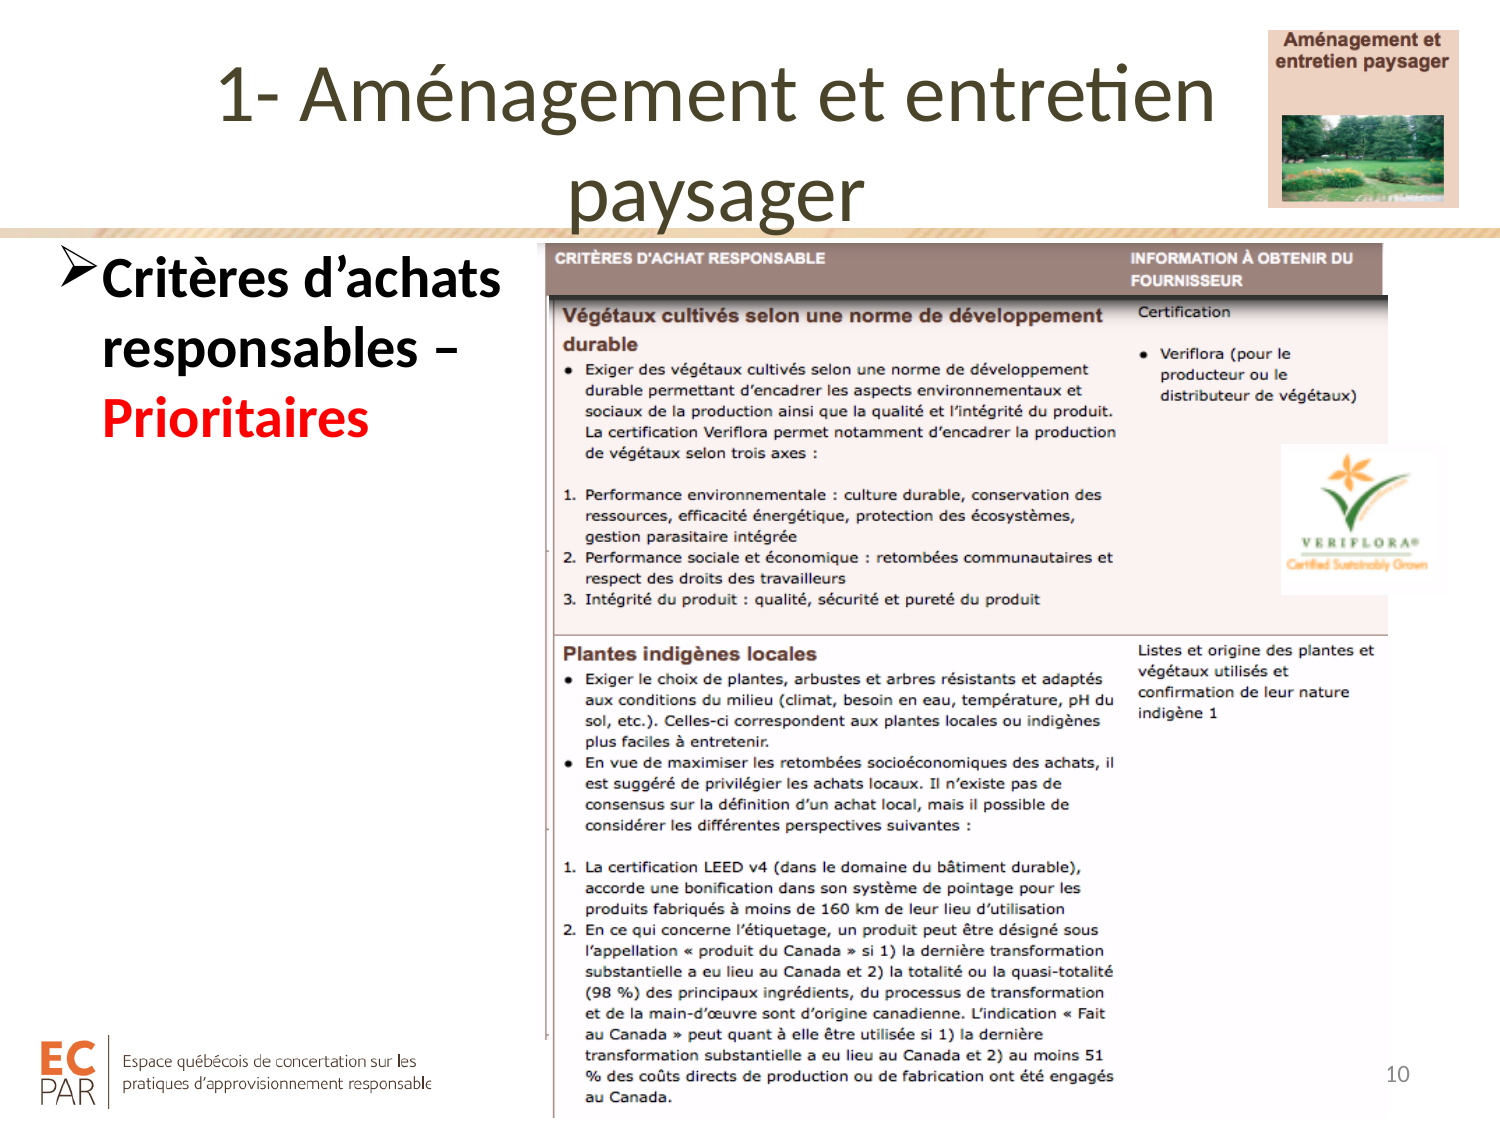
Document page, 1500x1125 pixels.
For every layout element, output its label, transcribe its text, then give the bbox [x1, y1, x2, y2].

picture [1268, 30, 1459, 209]
text_box 1- Aménagement et entretien paysager [41, 30, 1392, 219]
picture [537, 243, 1447, 1118]
slide_number 10 [1393, 1042, 1425, 1103]
text_box Critères d’achats responsables – Prioritaires [41, 231, 538, 527]
picture [0, 228, 1500, 238]
